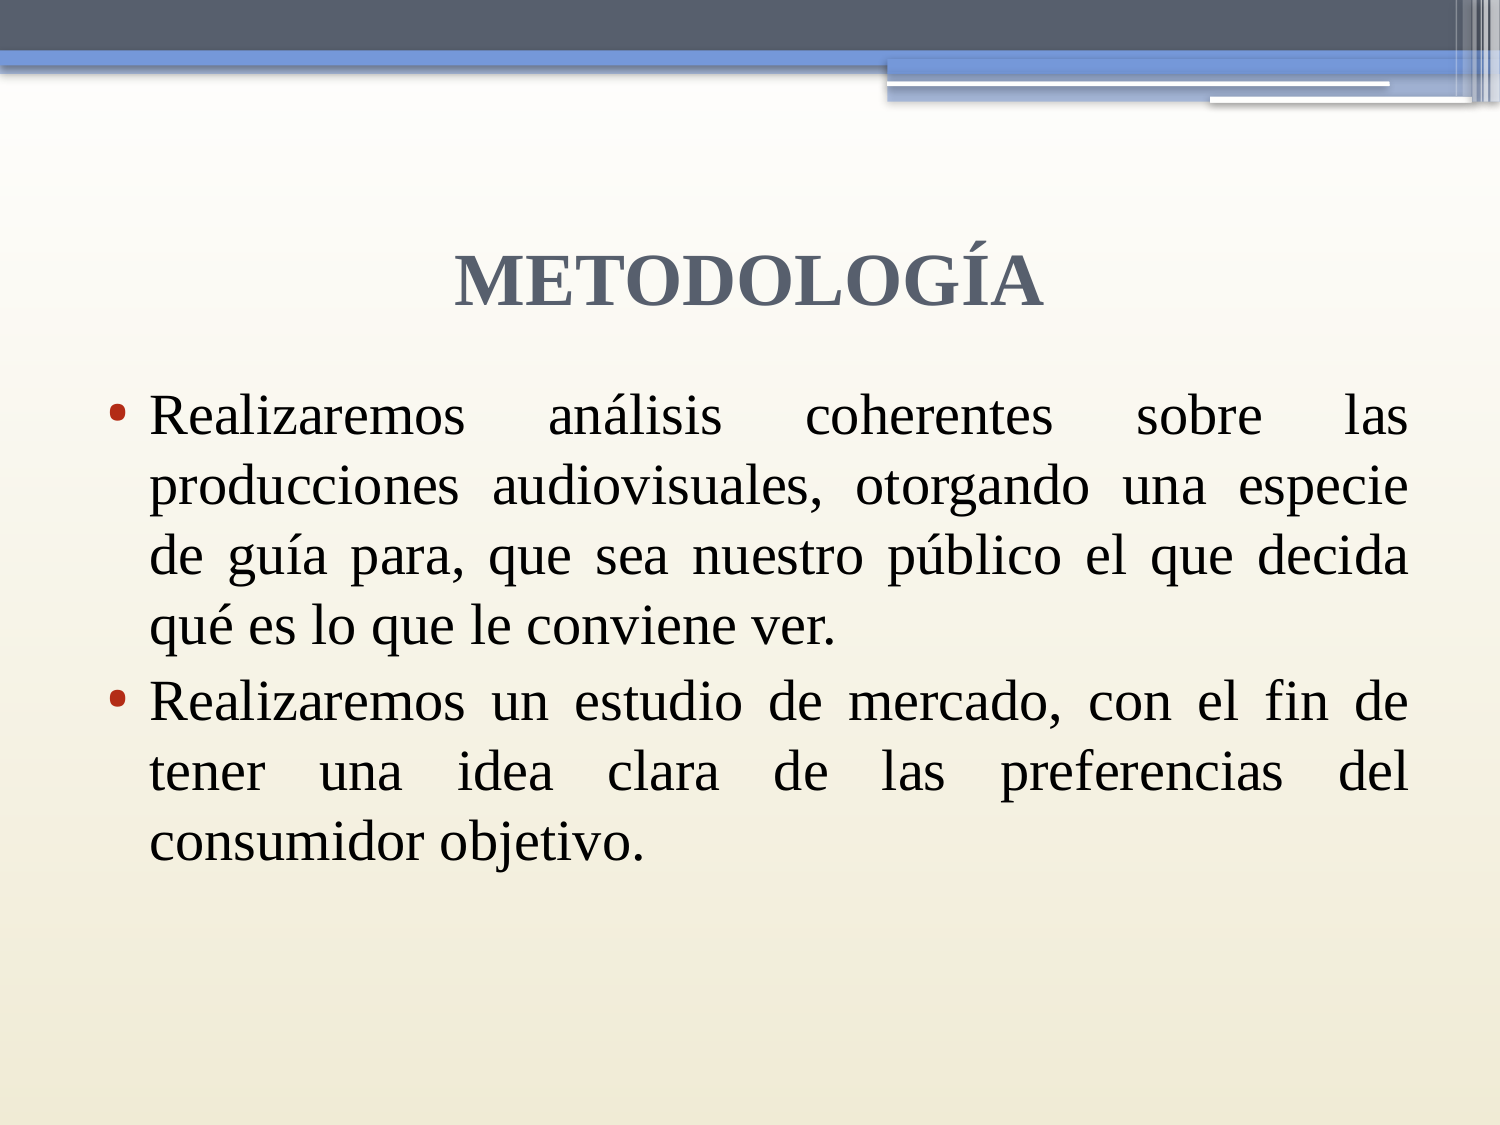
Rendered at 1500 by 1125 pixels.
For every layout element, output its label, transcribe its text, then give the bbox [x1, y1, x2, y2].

title METODOLOGÍA [75, 187, 1425, 363]
list Realizaremos análisis coherentes sobre las producciones audiovisuales, otorgando una especie de guía para, que sea nuestro público el que decida qué es lo que le conviene ver. Realizaremos un estudio de mercado, con el fin de tener una idea clara de las preferencias del consumidor objetivo. [75, 368, 1425, 1079]
